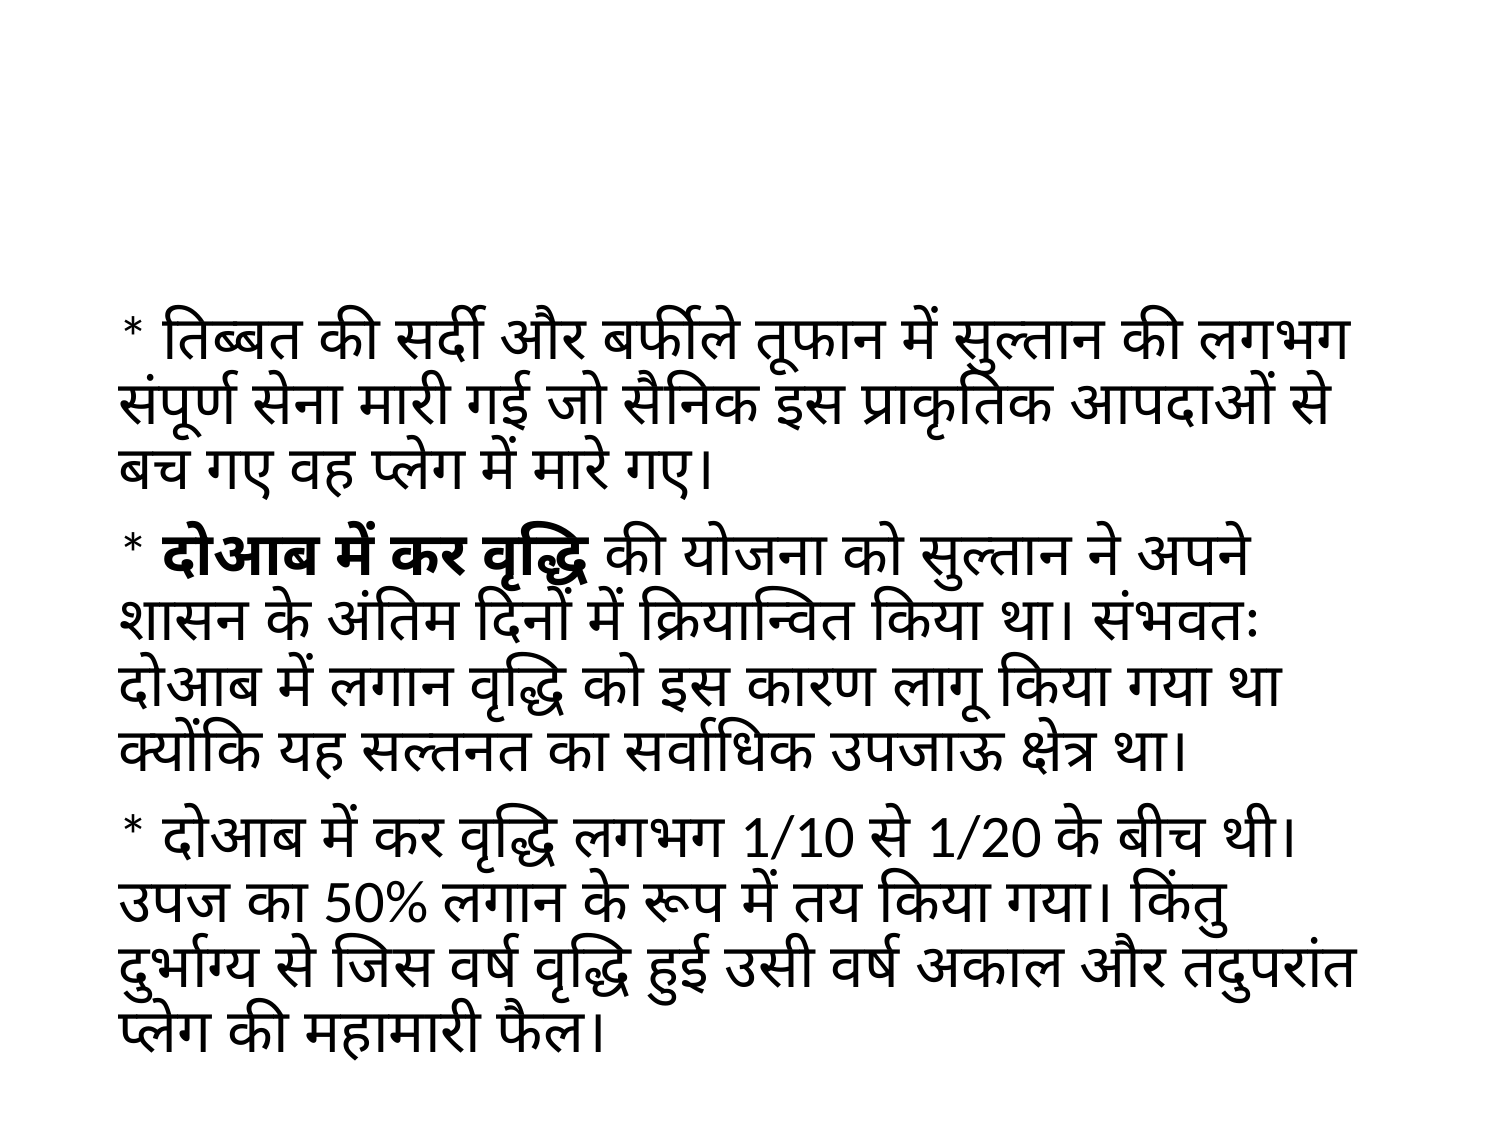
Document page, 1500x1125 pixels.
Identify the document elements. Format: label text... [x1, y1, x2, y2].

list * तिब्बत की सर्दी और बर्फीले तूफान में सुल्तान की लगभग संपूर्ण सेना मारी गई जो सैनिक इस प्राकृतिक आपदाओं से बच गए वह प्लेग में मारे गए। * दोआब में कर वृद्धि की योजना को सुल्तान ने अपने शासन के अंतिम दिनों में क्रियान्वित किया था। संभवतः दोआब में लगान वृद्धि को इस कारण लागू किया गया था क्योंकि यह सल्तनत का सर्वाधिक उपजाऊ क्षेत्र था। * दोआब में कर वृद्धि लगभग 1/10 से 1/20 के बीच थी। उपज का 50% लगान के रूप में तय किया गया। किंतु दुर्भाग्य से जिस वर्ष वृद्धि हुई उसी वर्ष अकाल और तदुपरांत प्लेग की महामारी फैल। [103, 299, 1397, 1014]
